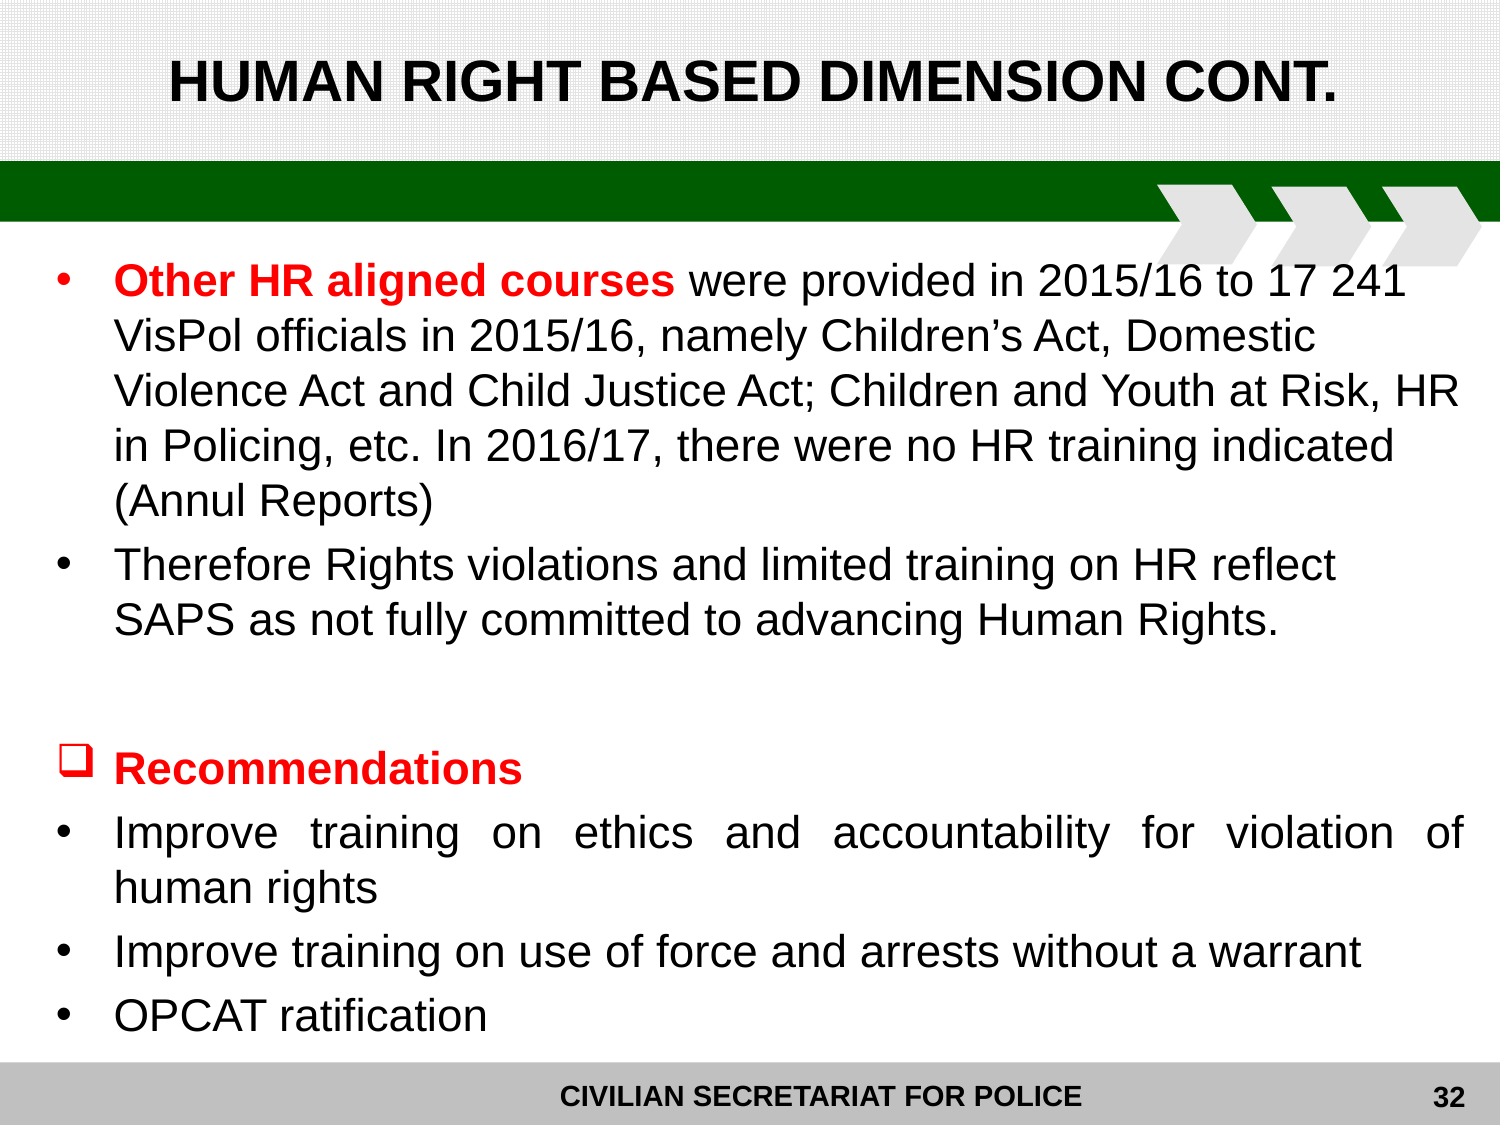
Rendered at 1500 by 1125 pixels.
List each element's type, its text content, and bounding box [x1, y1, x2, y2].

list Other HR aligned courses were provided in 2015/16 to 17 241 VisPol officials in 2015/16, namely Children’s Act, Domestic Violence Act and Child Justice Act; Children and Youth at Risk, HR in Policing, etc. In 2016/17, there were no HR training indicated (Annul Reports) Therefore Rights violations and limited training on HR reflect SAPS as not fully committed to advancing Human Rights. Recommendations Improve training on ethics and accountability for violation of human rights Improve training on use of force and arrests without a warrant OPCAT ratification [40, 243, 1481, 1125]
title HUMAN RIGHT BASED DIMENSION CONT. [87, 19, 1437, 138]
